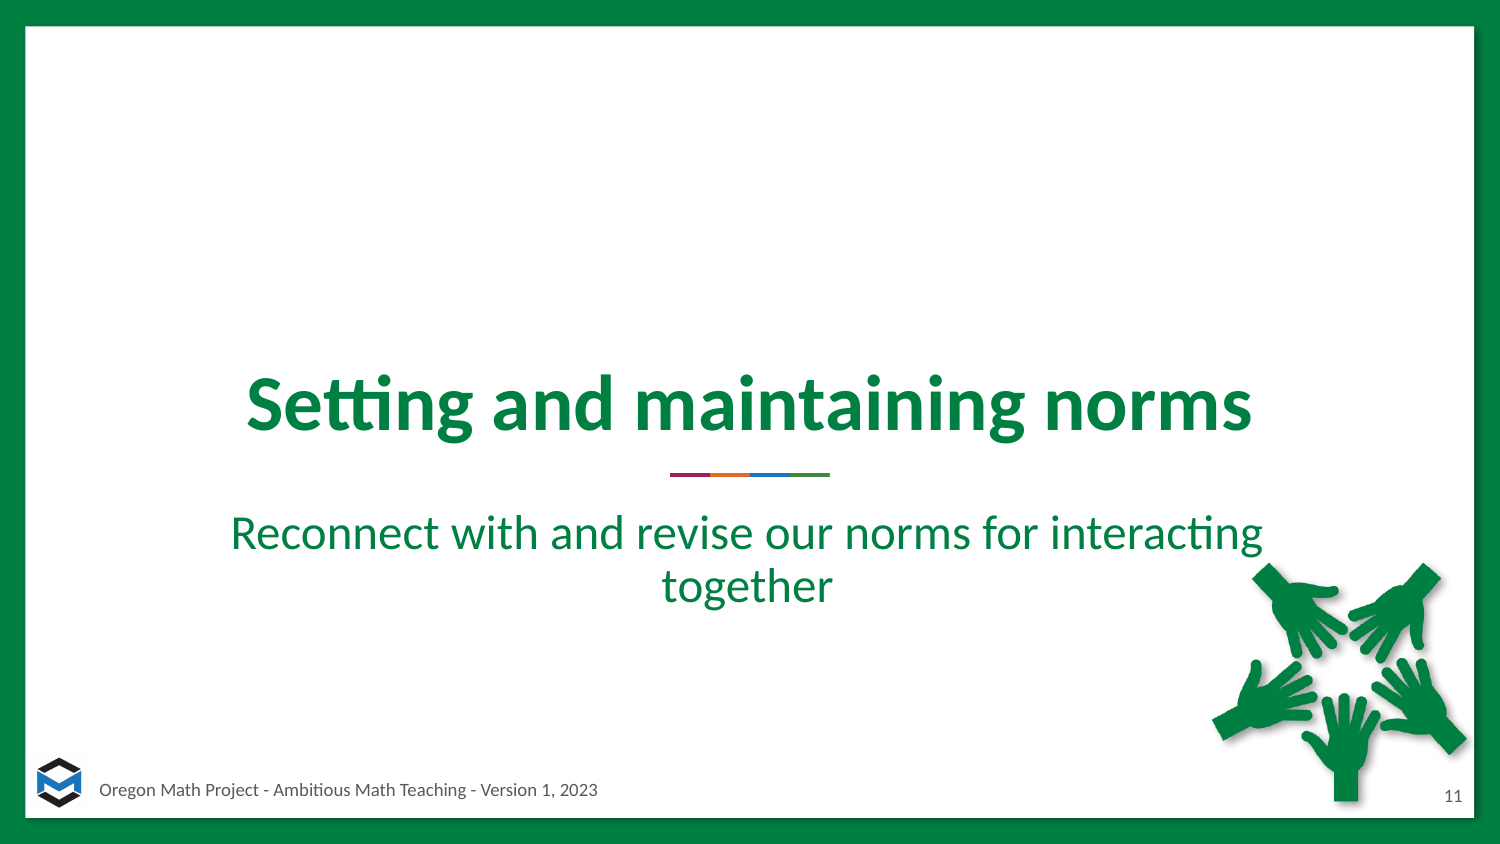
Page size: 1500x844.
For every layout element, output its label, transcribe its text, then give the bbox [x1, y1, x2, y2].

subtitle Reconnect with and revise our norms for interacting together [187, 492, 1313, 601]
title Setting and maintaining norms [187, 159, 1313, 454]
picture [29, 754, 89, 811]
picture [1207, 550, 1471, 814]
picture [670, 473, 830, 477]
